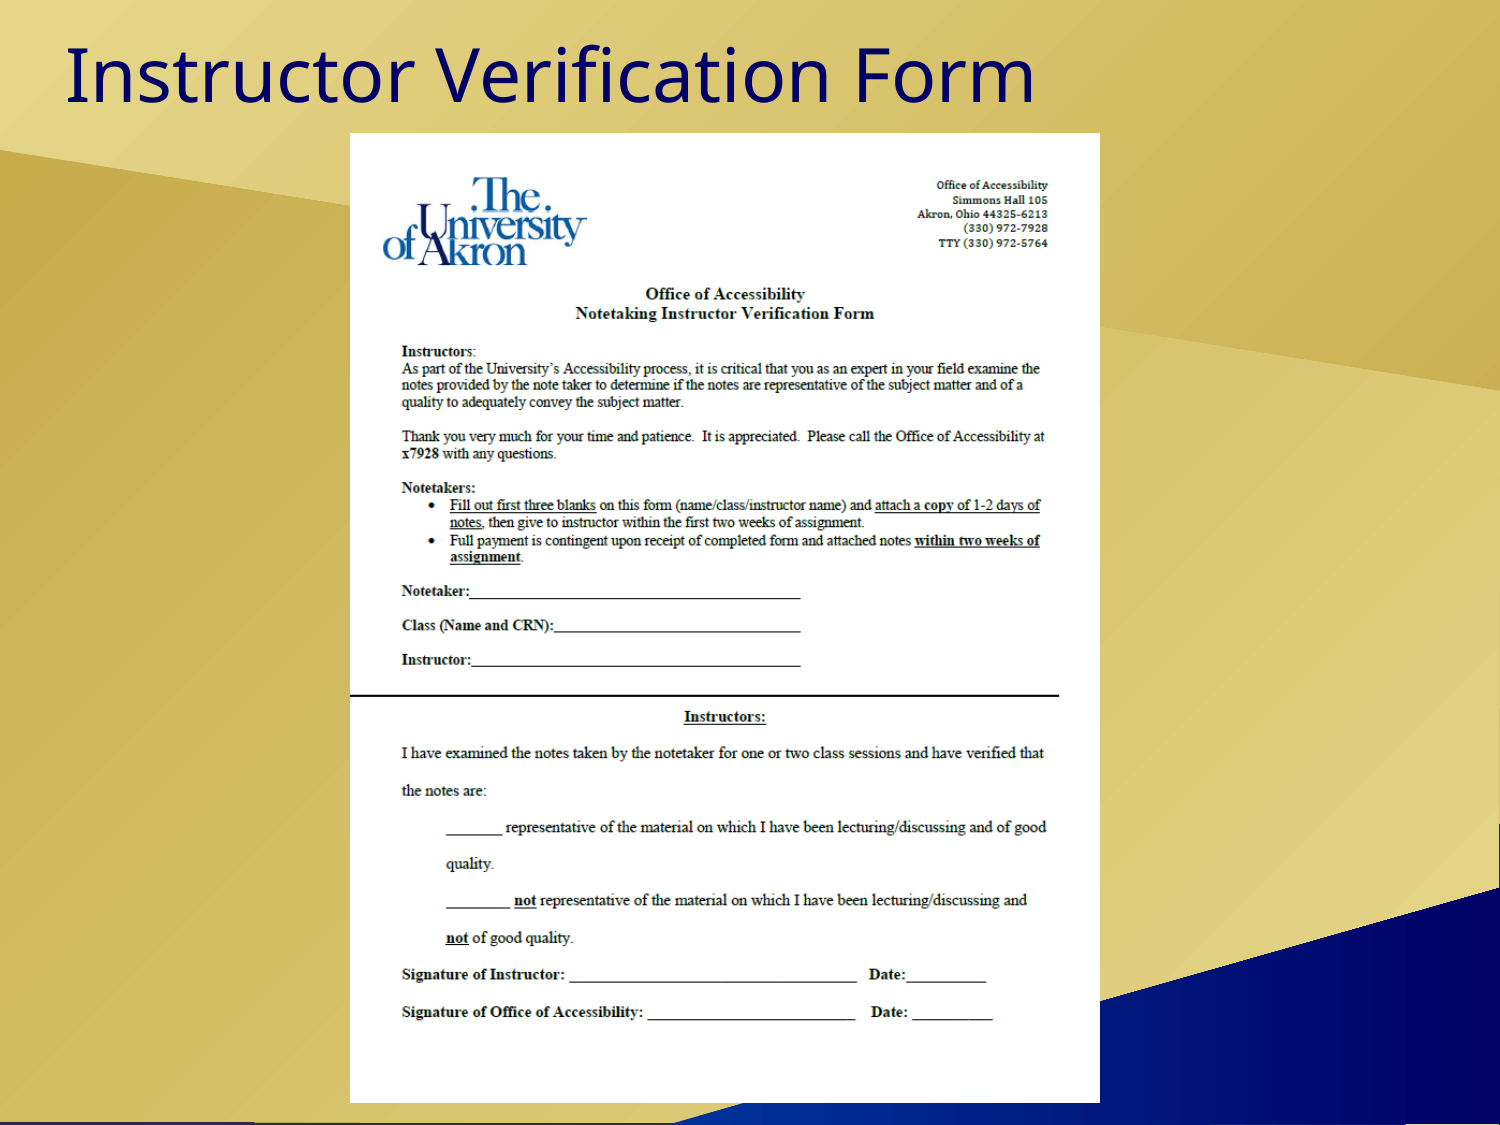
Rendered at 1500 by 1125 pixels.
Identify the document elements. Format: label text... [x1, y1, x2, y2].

title Instructor Verification Form [49, 49, 1468, 126]
picture [349, 132, 1101, 1103]
